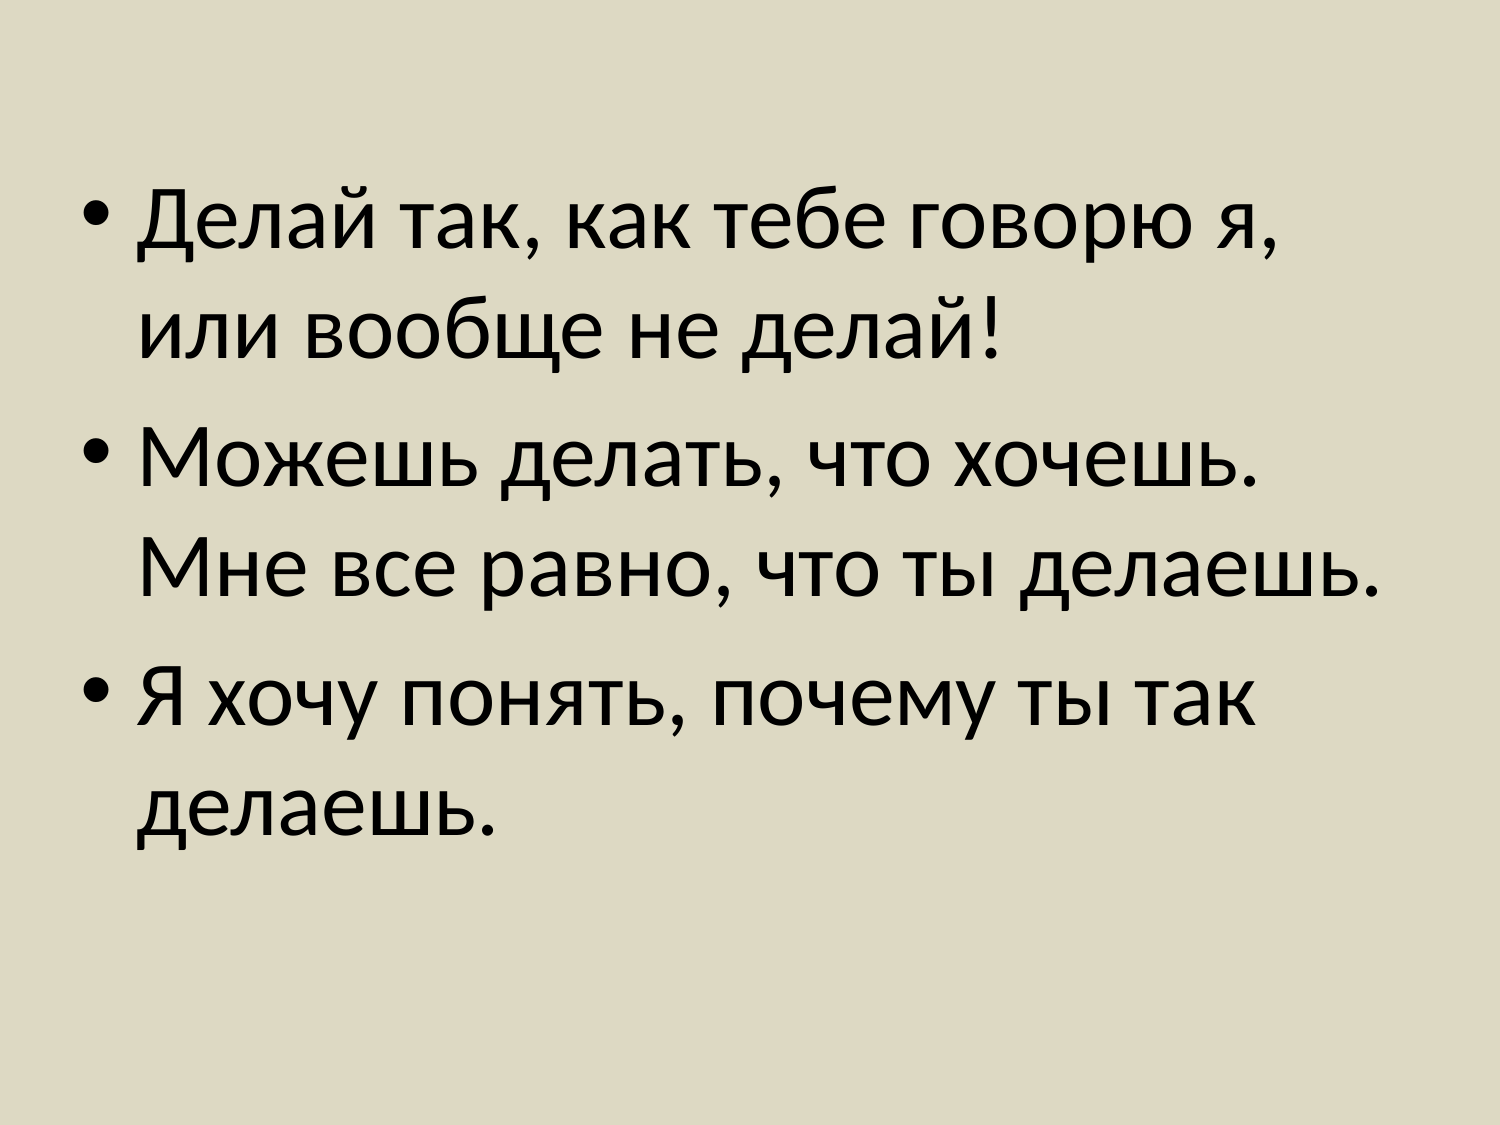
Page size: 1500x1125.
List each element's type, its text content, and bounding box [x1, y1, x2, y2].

list Делай так, как тебе говорю я, или вообще не делай! Можешь делать, что хочешь. Мне все равно, что ты делаешь. Я хочу понять, почему ты так делаешь. [64, 149, 1425, 1005]
